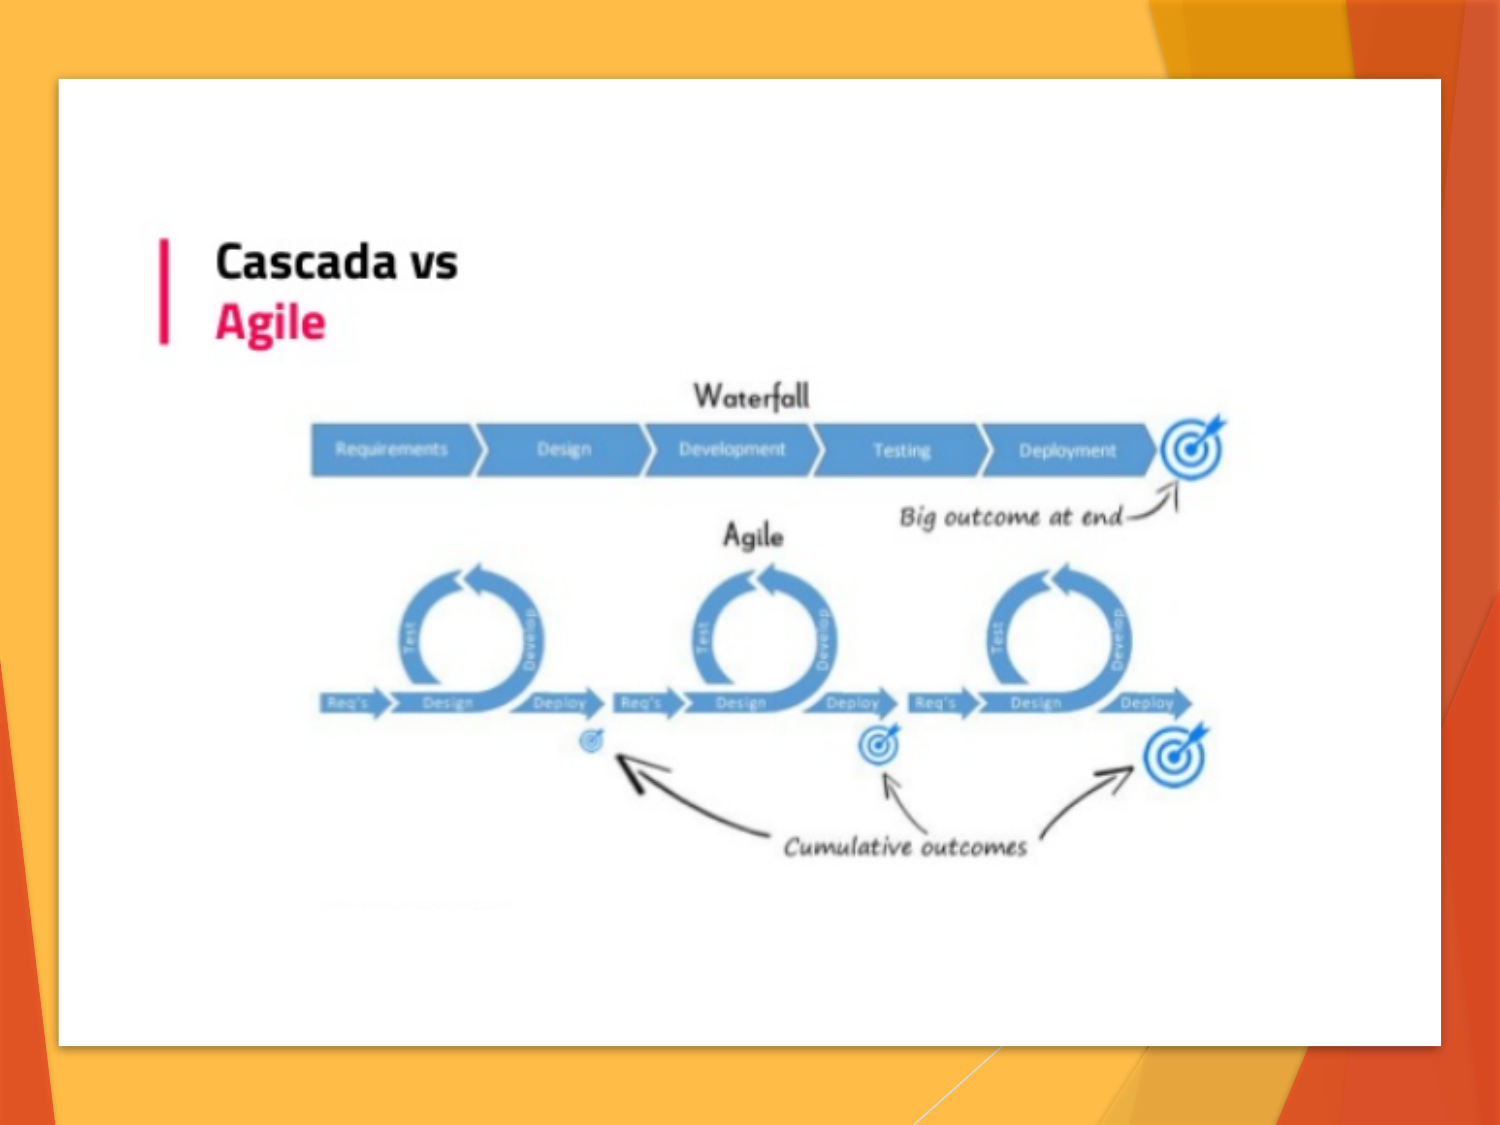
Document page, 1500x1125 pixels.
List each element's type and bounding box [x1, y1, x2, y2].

list [138, 214, 1363, 910]
text_box [0, 0, 1500, 1125]
